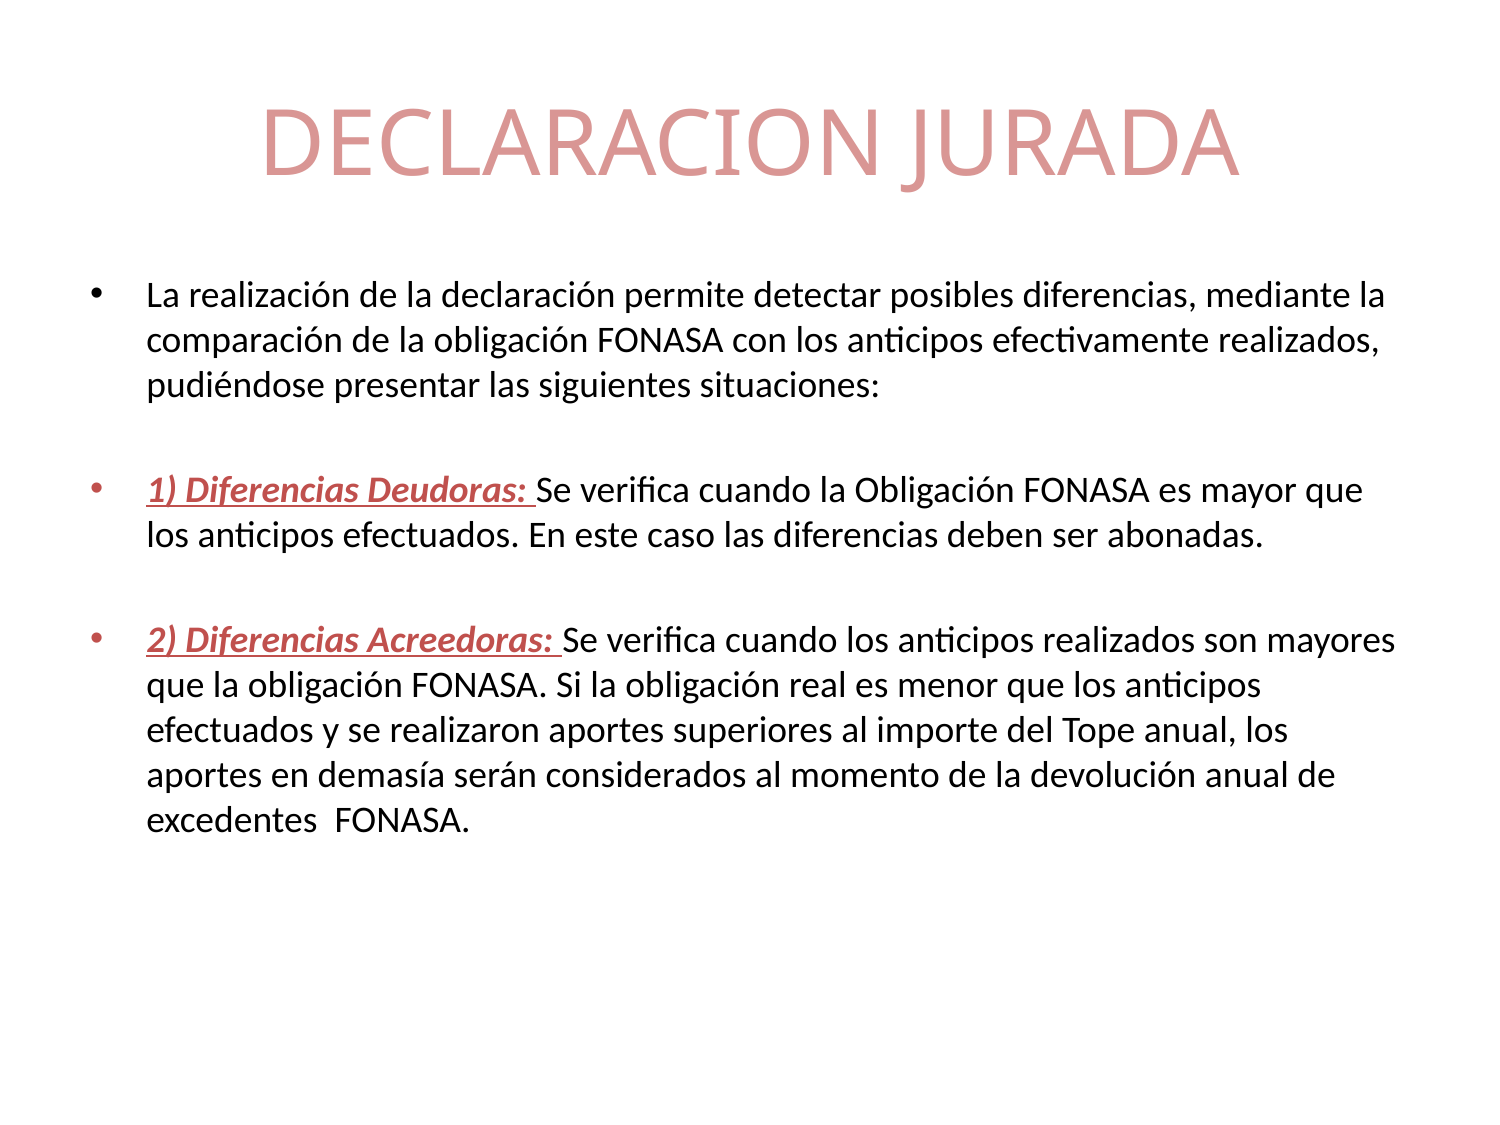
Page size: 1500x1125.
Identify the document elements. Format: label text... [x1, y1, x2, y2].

title DECLARACION JURADA [75, 45, 1425, 233]
list La realización de la declaración permite detectar posibles diferencias, mediante la comparación de la obligación FONASA con los anticipos efectivamente realizados, pudiéndose presentar las siguientes situaciones: 1) Diferencias Deudoras: Se verifica cuando la Obligación FONASA es mayor que los anticipos efectuados. En este caso las diferencias deben ser abonadas. 2) Diferencias Acreedoras: Se verifica cuando los anticipos realizados son mayores que la obligación FONASA. Si la obligación real es menor que los anticipos efectuados y se realizaron aportes superiores al importe del Tope anual, los aportes en demasía serán considerados al momento de la devolución anual de excedentes FONASA. [75, 262, 1425, 1005]
